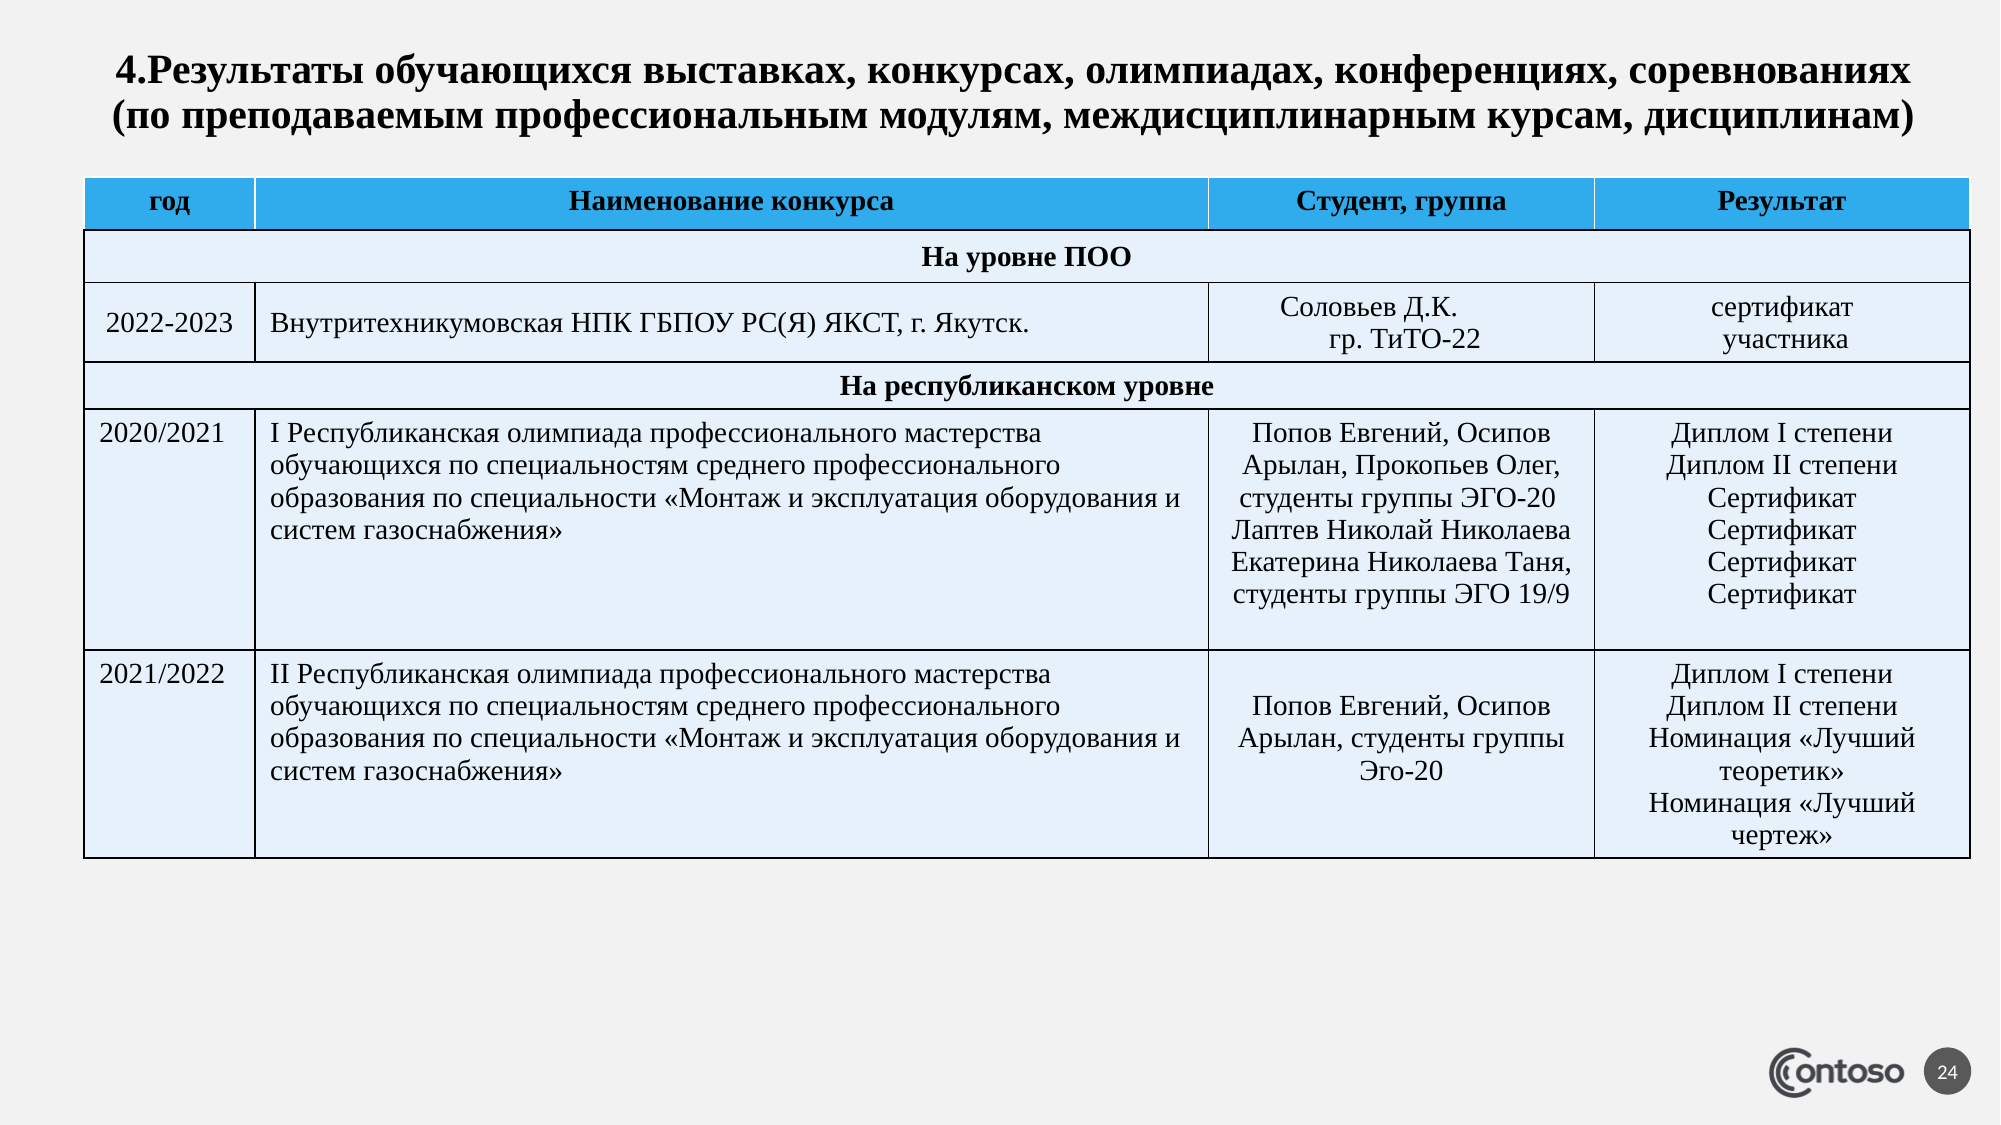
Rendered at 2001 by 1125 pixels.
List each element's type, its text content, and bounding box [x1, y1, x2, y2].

table_header Студент, группа [1209, 178, 1594, 229]
table_header Результат [1595, 178, 1969, 229]
slide_number 24 [1923, 1047, 1972, 1095]
table_cell Соловьев Д.К. гр. ТиТО-22 [1209, 283, 1594, 361]
table_cell На уровне ПОО [85, 231, 1969, 282]
table_cell 2021/2022 [85, 651, 254, 857]
title 4.Результаты обучающихся выставках, конкурсах, олимпиадах, конференциях, соревнованиях (по преподаваемым профессиональным модулям, междисциплинарным курсам, дисциплинам) [84, 57, 1943, 129]
table_cell Диплом I степени Диплом II степени Сертификат Сертификат Сертификат Сертификат [1595, 410, 1969, 649]
table_cell Внутритехникумовская НПК ГБПОУ РС(Я) ЯКСТ, г. Якутск. [256, 283, 1208, 361]
table_cell Попов Евгений, Осипов Арылан, Прокопьев Олег, студенты группы ЭГО-20 Лаптев Николай Николаева Екатерина Николаева Таня, студенты группы ЭГО 19/9 [1209, 410, 1594, 649]
table_cell 2020/2021 [85, 410, 254, 649]
table_cell I Республиканская олимпиада профессионального мастерства обучающихся по специальностям среднего профессионального образования по специальности «Монтаж и эксплуатация оборудования и систем газоснабжения» [256, 410, 1208, 649]
table_header год [85, 178, 254, 229]
table_cell сертификат участника [1595, 283, 1969, 361]
table_cell Диплом I степени Диплом II степени Номинация «Лучший теоретик» Номинация «Лучший чертеж» [1595, 651, 1969, 857]
table_cell II Республиканская олимпиада профессионального мастерства обучающихся по специальностям среднего профессионального образования по специальности «Монтаж и эксплуатация оборудования и систем газоснабжения» [256, 651, 1208, 857]
table_cell На республиканском уровне [85, 363, 1969, 408]
table_cell Попов Евгений, Осипов Арылан, студенты группы Эго-20 [1209, 651, 1594, 857]
table_cell 2022-2023 [85, 283, 254, 361]
table_header Наименование конкурса [256, 178, 1208, 229]
